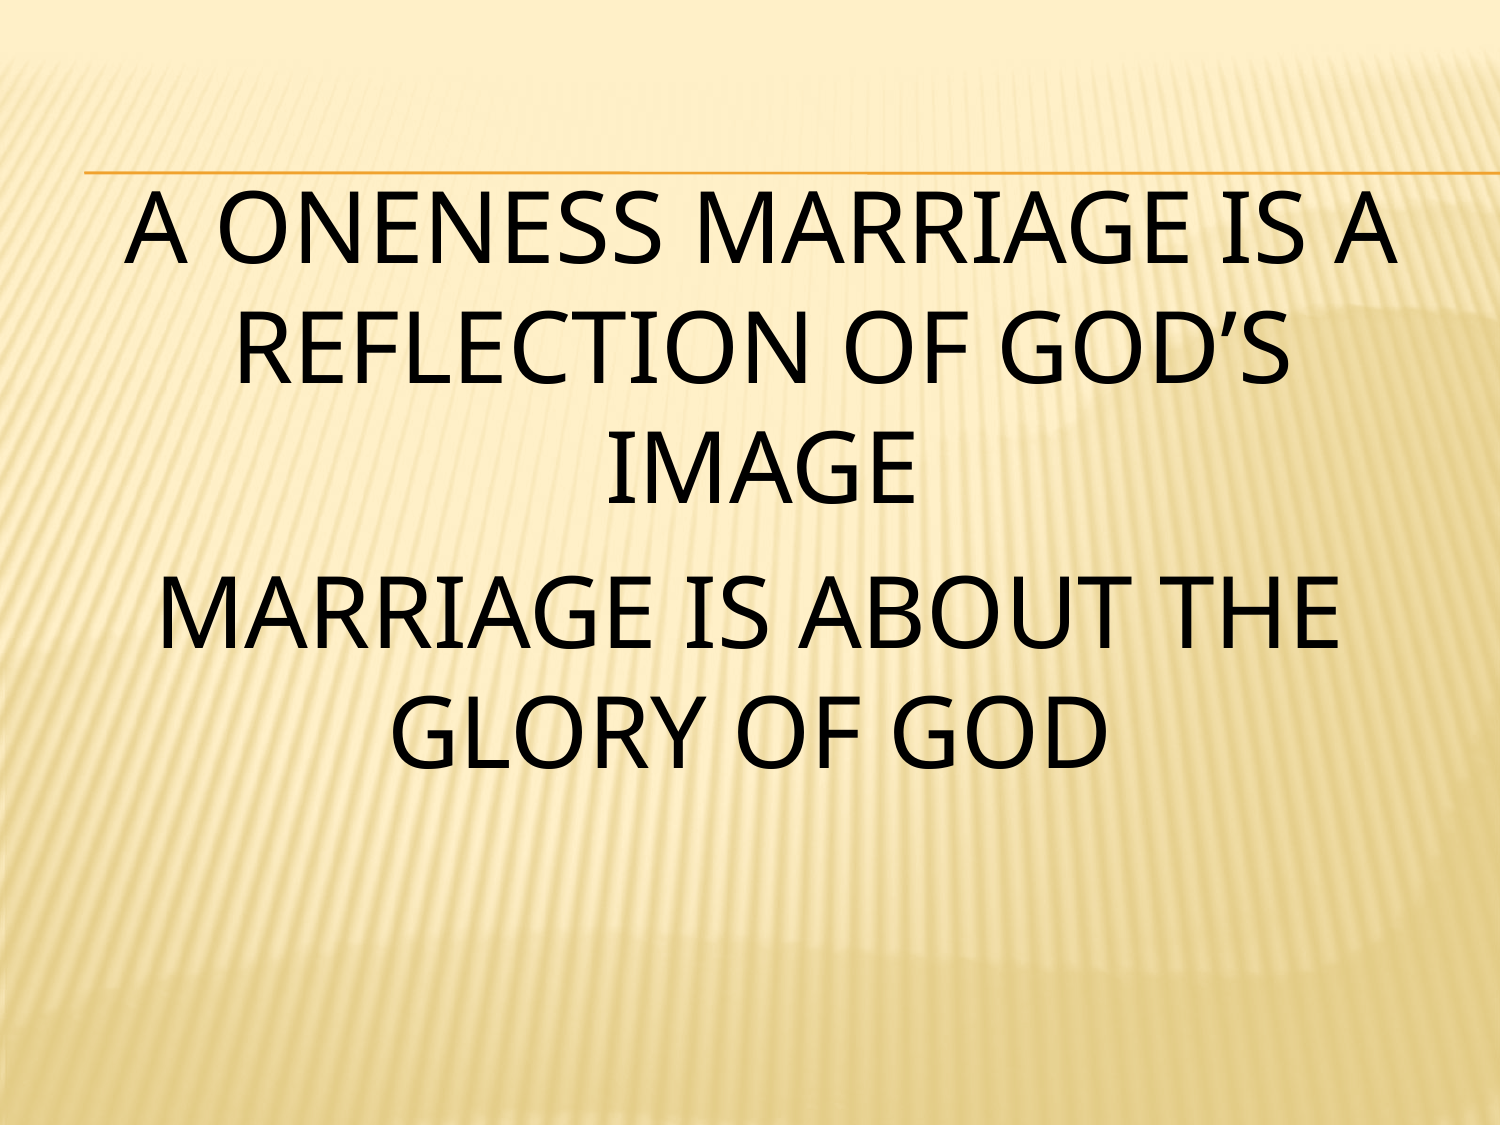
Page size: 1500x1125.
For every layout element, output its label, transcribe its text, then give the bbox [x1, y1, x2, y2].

text_box Marriage is about the glory of God [37, 599, 1463, 738]
title A ONENESS marriage is a reflection of God’s image [50, 275, 1475, 413]
